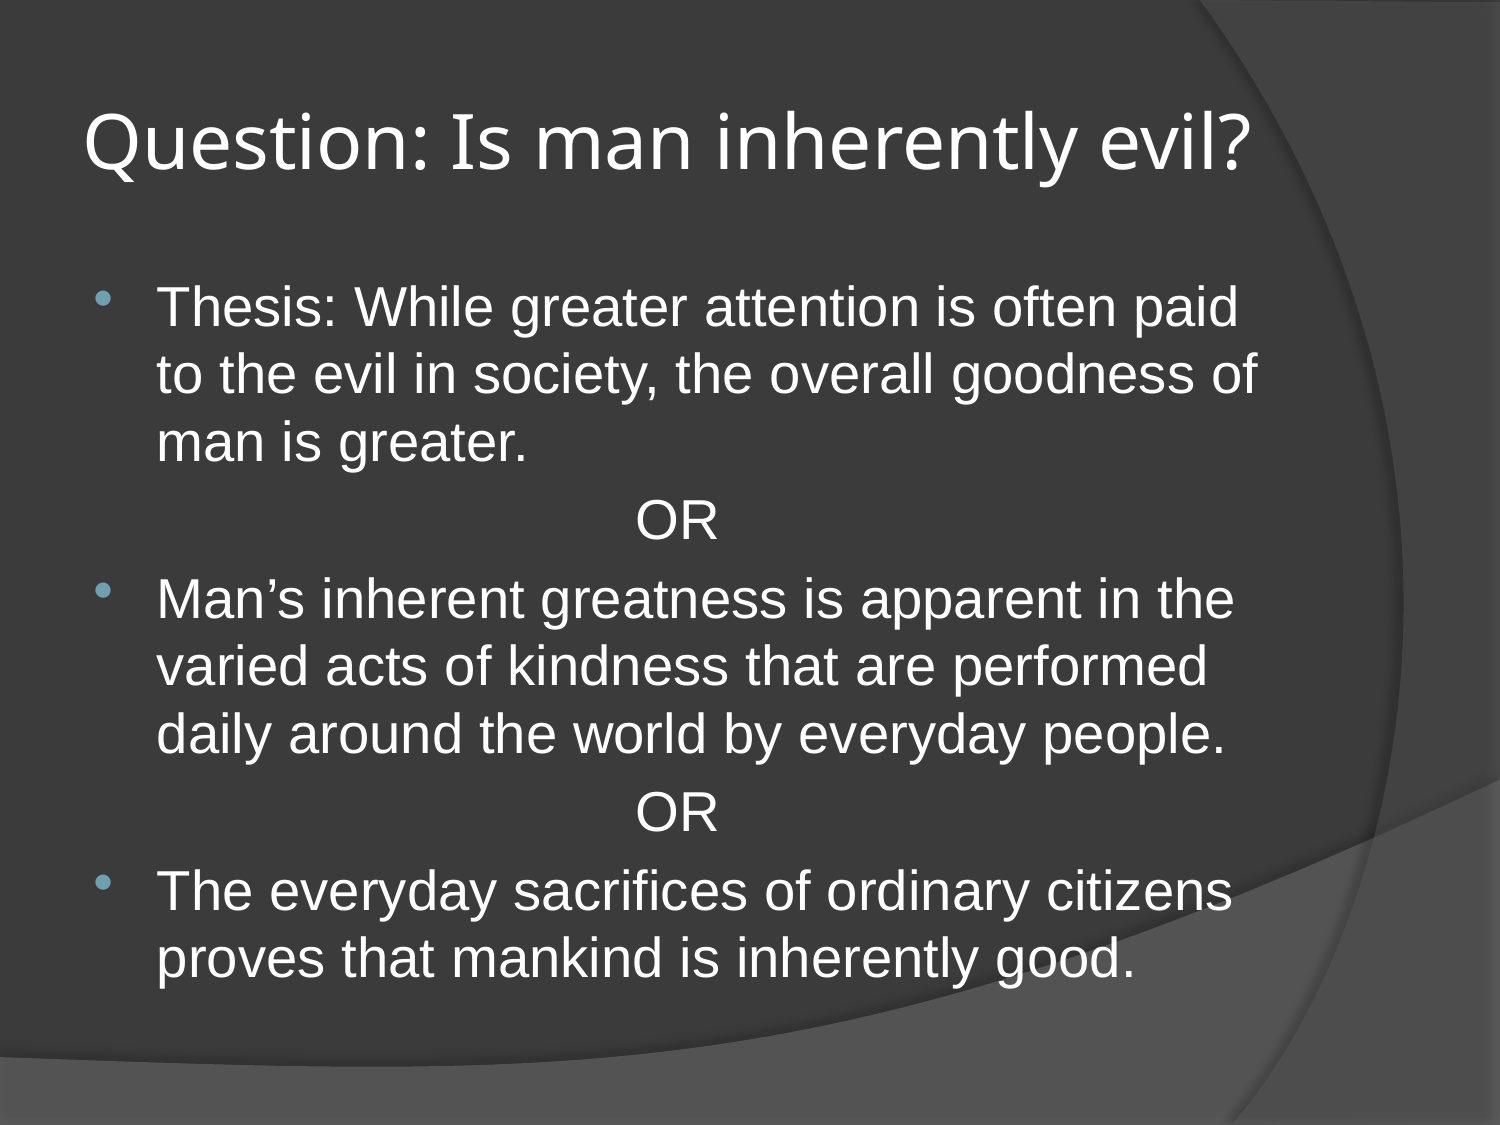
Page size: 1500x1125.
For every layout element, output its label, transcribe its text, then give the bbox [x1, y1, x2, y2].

list Thesis: While greater attention is often paid to the evil in society, the overall goodness of man is greater. OR Man’s inherent greatness is apparent in the varied acts of kindness that are performed daily around the world by everyday people. OR The everyday sacrifices of ordinary citizens proves that mankind is inherently good. [75, 262, 1300, 1005]
title Question: Is man inherently evil? [75, 45, 1300, 233]
